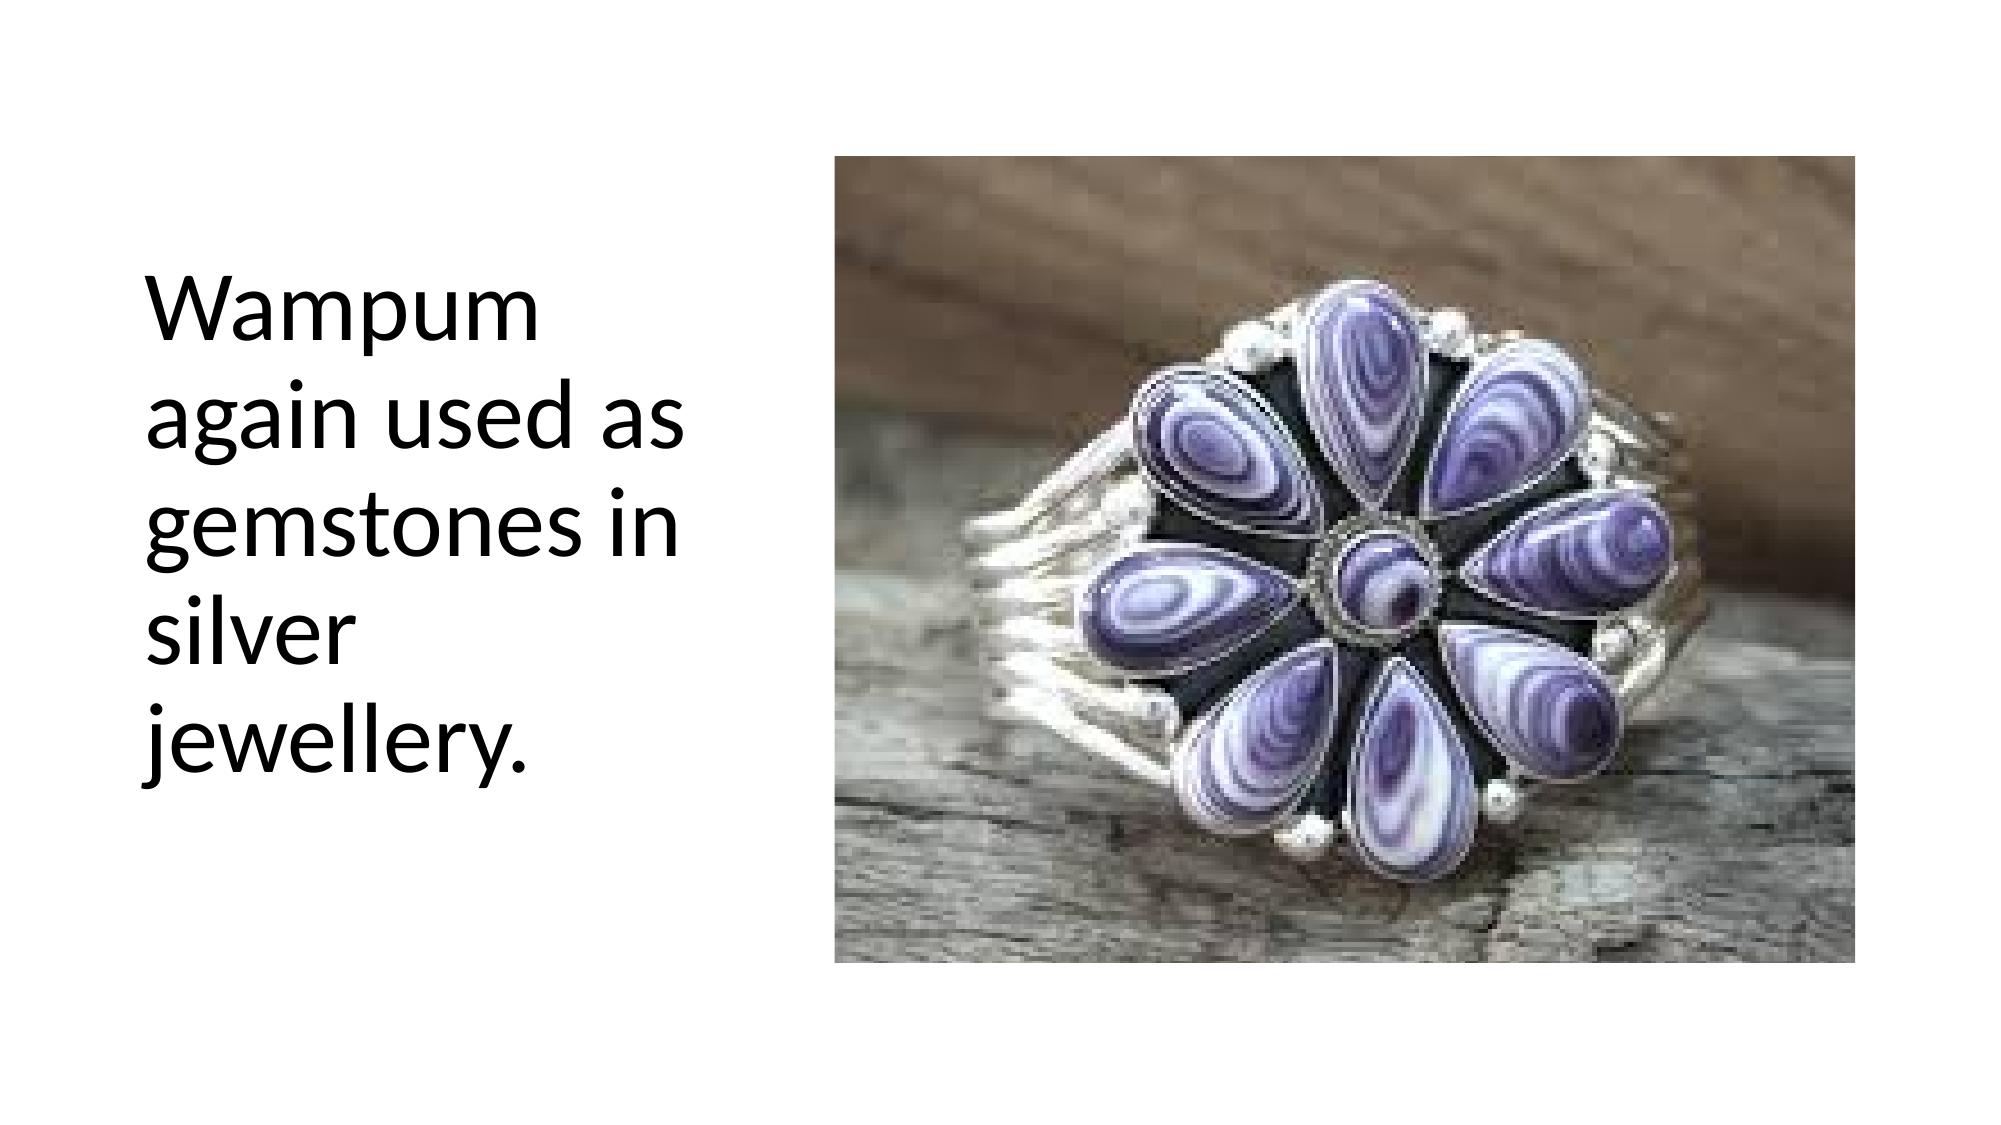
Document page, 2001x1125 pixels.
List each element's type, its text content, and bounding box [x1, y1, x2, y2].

list Wampum again used as gemstones in silver jewellery. [129, 247, 766, 873]
picture [834, 156, 1856, 963]
